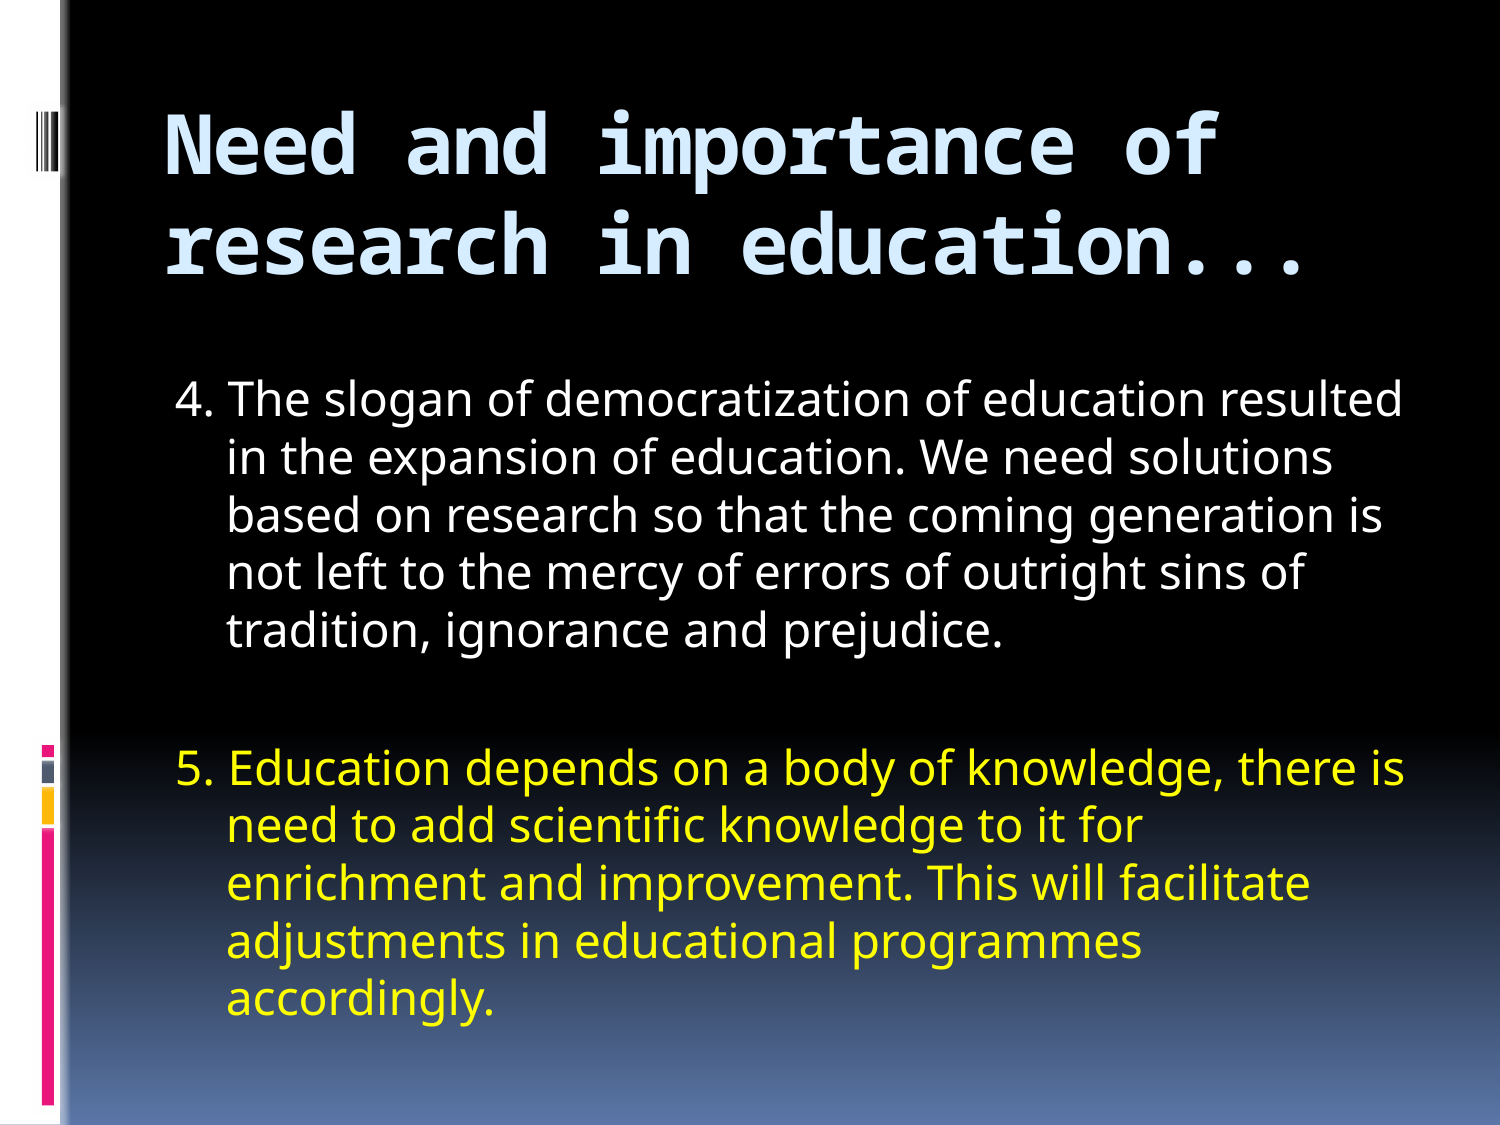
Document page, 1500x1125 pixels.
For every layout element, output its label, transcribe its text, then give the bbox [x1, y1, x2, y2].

list 4. The slogan of democratization of education resulted in the expansion of education. We need solutions based on research so that the coming generation is not left to the mercy of errors of outright sins of tradition, ignorance and prejudice. 5. Education depends on a body of knowledge, there is need to add scientific knowledge to it for enrichment and improvement. This will facilitate adjustments in educational programmes accordingly. [150, 292, 1425, 1043]
title Need and importance of research in education... [150, 83, 1425, 234]
